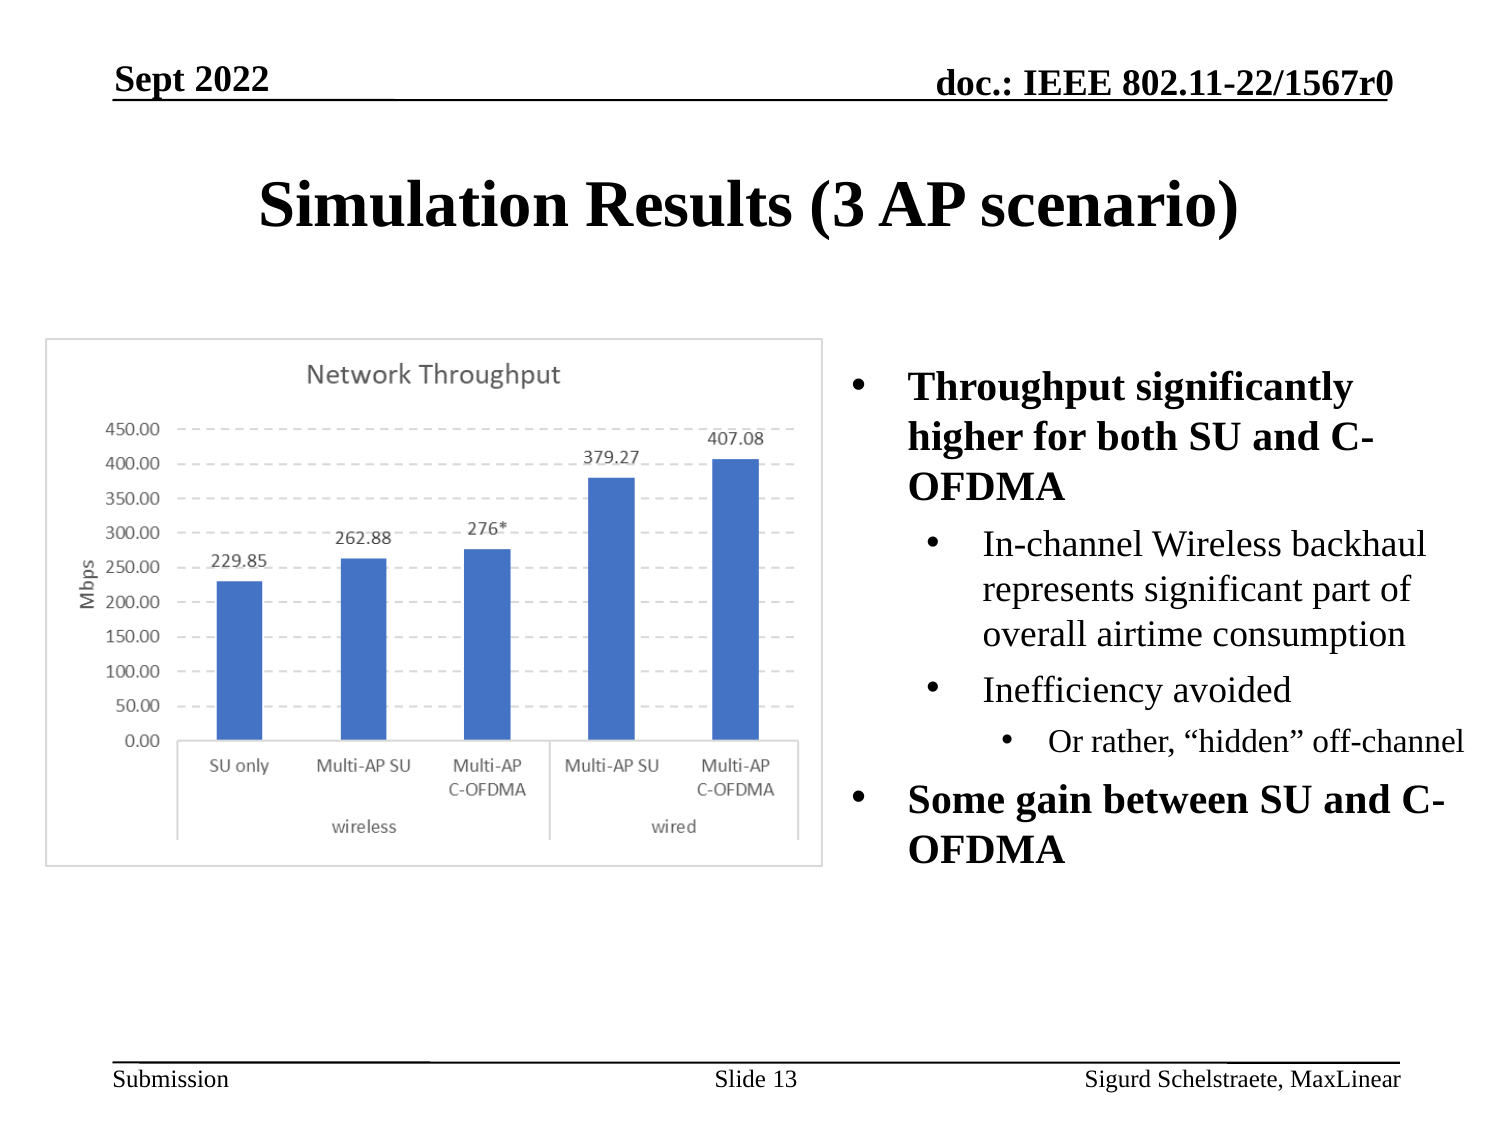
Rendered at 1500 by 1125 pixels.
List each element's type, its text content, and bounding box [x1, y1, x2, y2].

title Simulation Results (3 AP scenario) [112, 112, 1388, 288]
footer Sigurd Schelstraete, MaxLinear [878, 1061, 1402, 1093]
slide_number 13 [712, 1061, 800, 1123]
picture [45, 338, 823, 867]
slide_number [114, 54, 423, 100]
list Throughput significantly higher for both SU and C-OFDMA In-channel Wireless backhaul represents significant part of overall airtime consumption Inefficiency avoided Or rather, “hidden” off-channel Some gain between SU and C-OFDMA [835, 350, 1488, 886]
